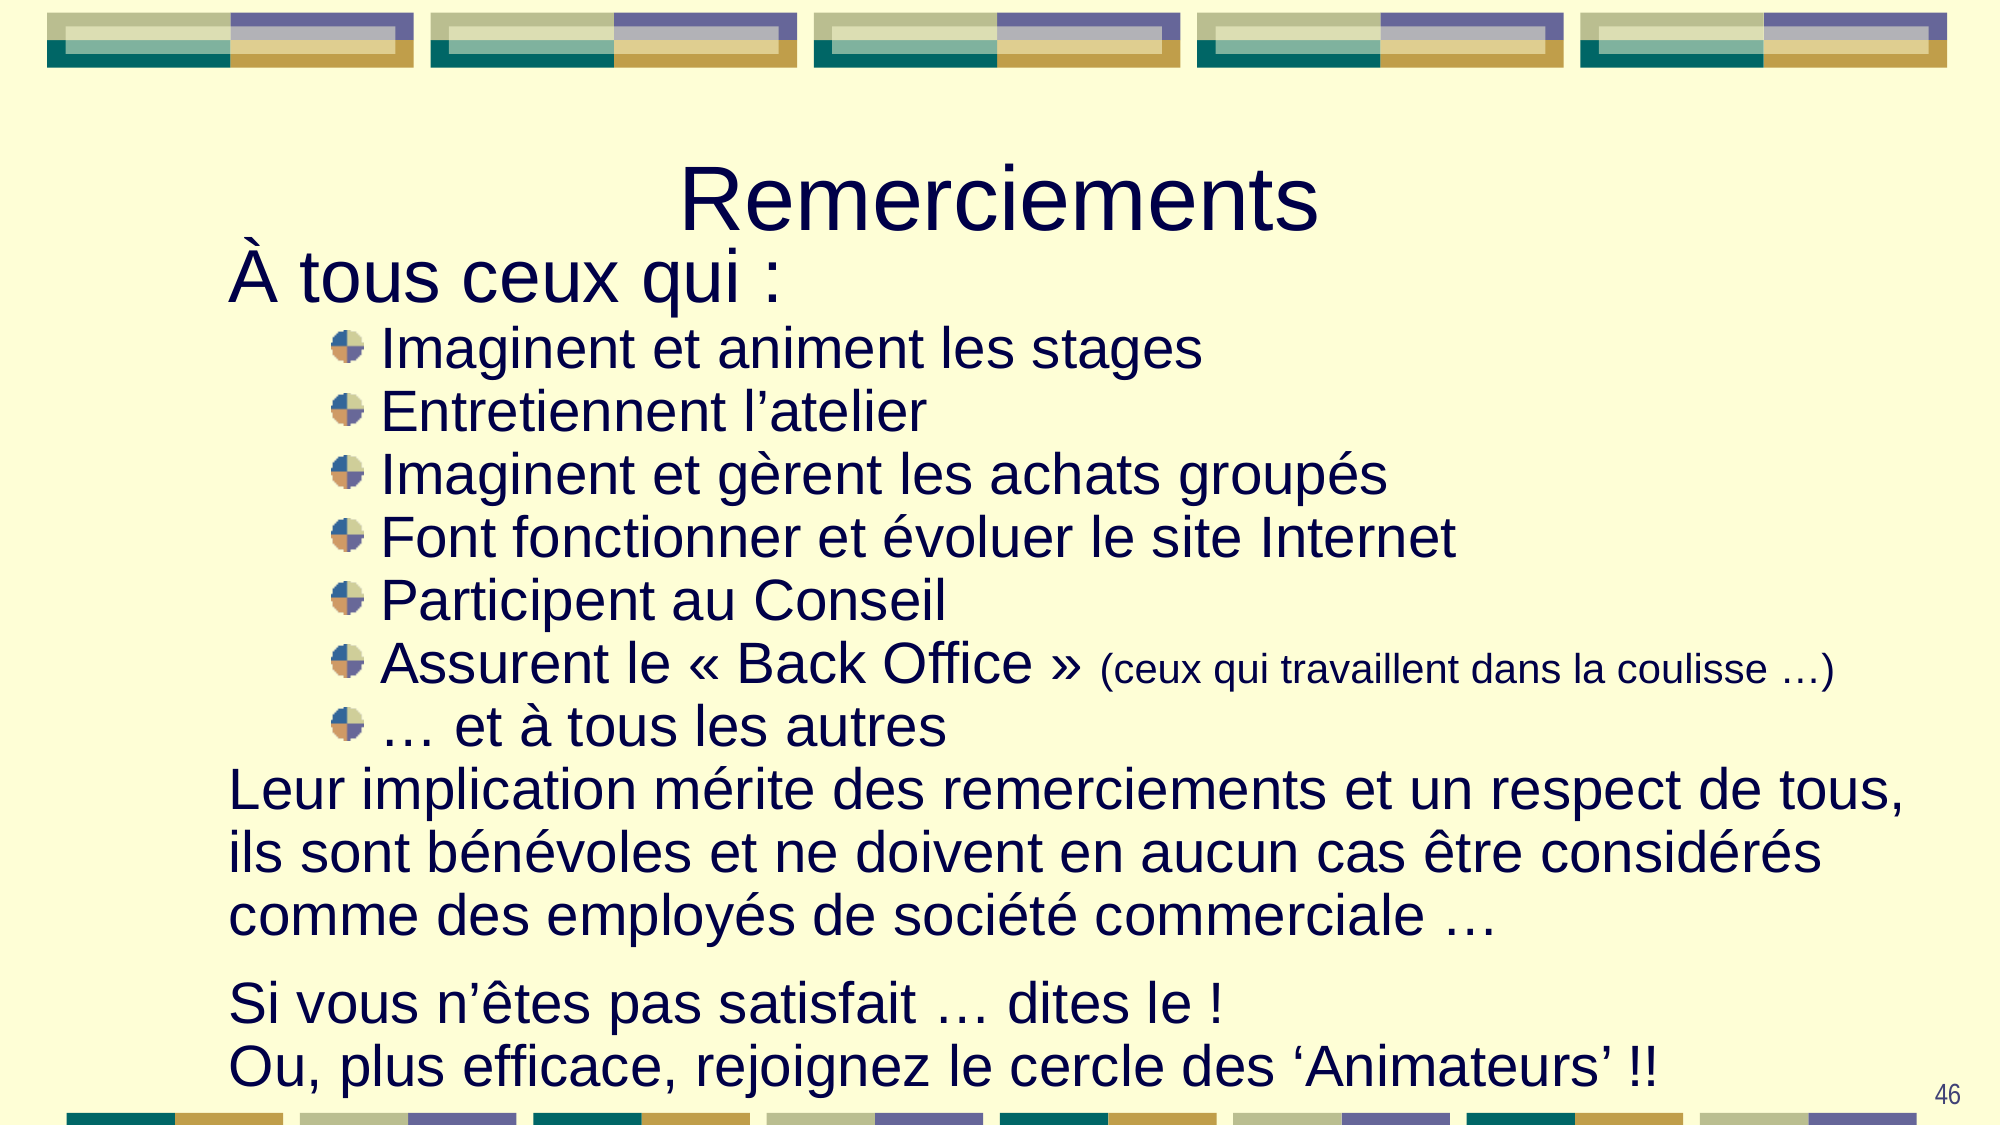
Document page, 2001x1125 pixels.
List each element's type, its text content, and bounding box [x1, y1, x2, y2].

picture [331, 455, 364, 489]
picture [331, 644, 364, 678]
list À tous ceux qui : Imaginent et animent les stages Entretiennent l’atelier Imaginent et gèrent les achats groupés Font fonctionner et évoluer le site Internet Participent au Conseil Assurent le « Back Office » (ceux qui travaillent dans la coulisse …) … et à tous les autres Leur implication mérite des remerciements et un respect de tous, ils sont bénévoles et ne doivent en aucun cas être considérés comme des employés de société commerciale … Si vous n’êtes pas satisfait … dites le ! Ou, plus efficace, rejoignez le cercle des ‘Animateurs’ !! [213, 230, 1948, 1088]
title Remerciements [150, 99, 1850, 288]
picture [331, 330, 364, 363]
picture [331, 393, 364, 426]
slide_number 46 [1559, 1077, 1977, 1118]
picture [331, 707, 364, 741]
picture [331, 518, 364, 552]
picture [331, 581, 364, 615]
